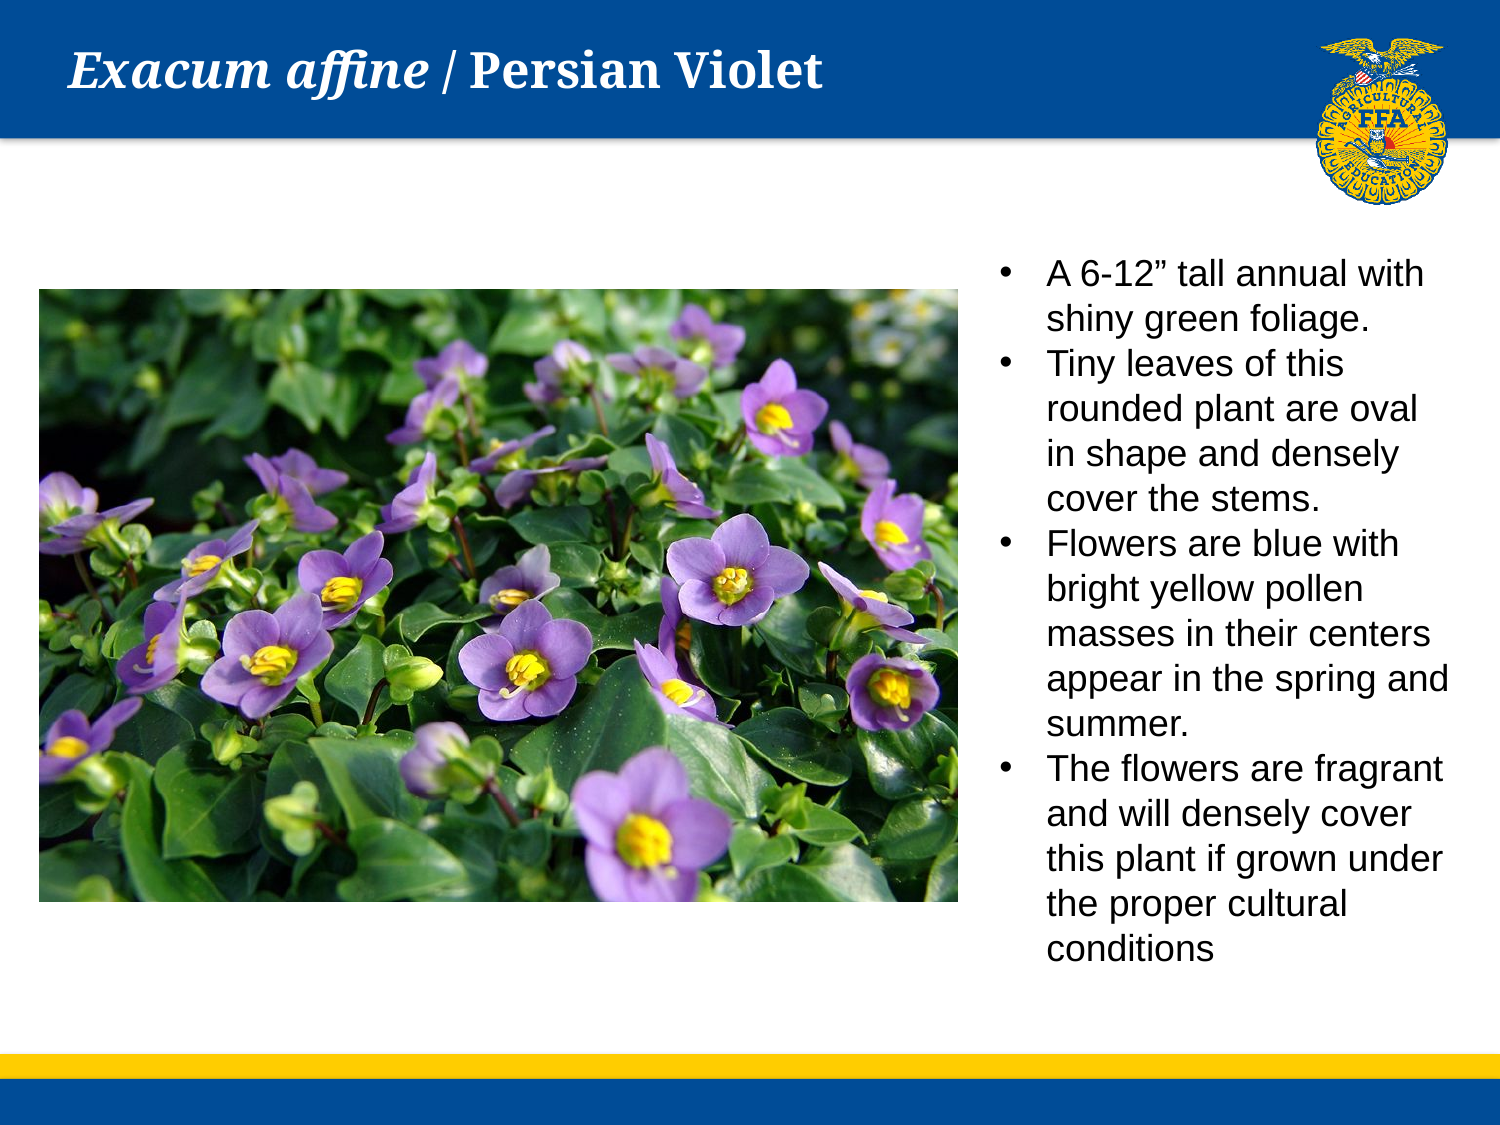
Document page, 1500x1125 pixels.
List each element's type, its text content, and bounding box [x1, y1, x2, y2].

text_box A 6-12” tall annual with shiny green foliage. Tiny leaves of this rounded plant are oval in shape and densely cover the stems. Flowers are blue with bright yellow pollen masses in their centers appear in the spring and summer. The flowers are fragrant and will densely cover this plant if grown under the proper cultural conditions [984, 241, 1466, 977]
picture [1291, 12, 1472, 229]
picture [39, 289, 958, 902]
title Exacum affine / Persian Violet [53, 31, 1404, 184]
